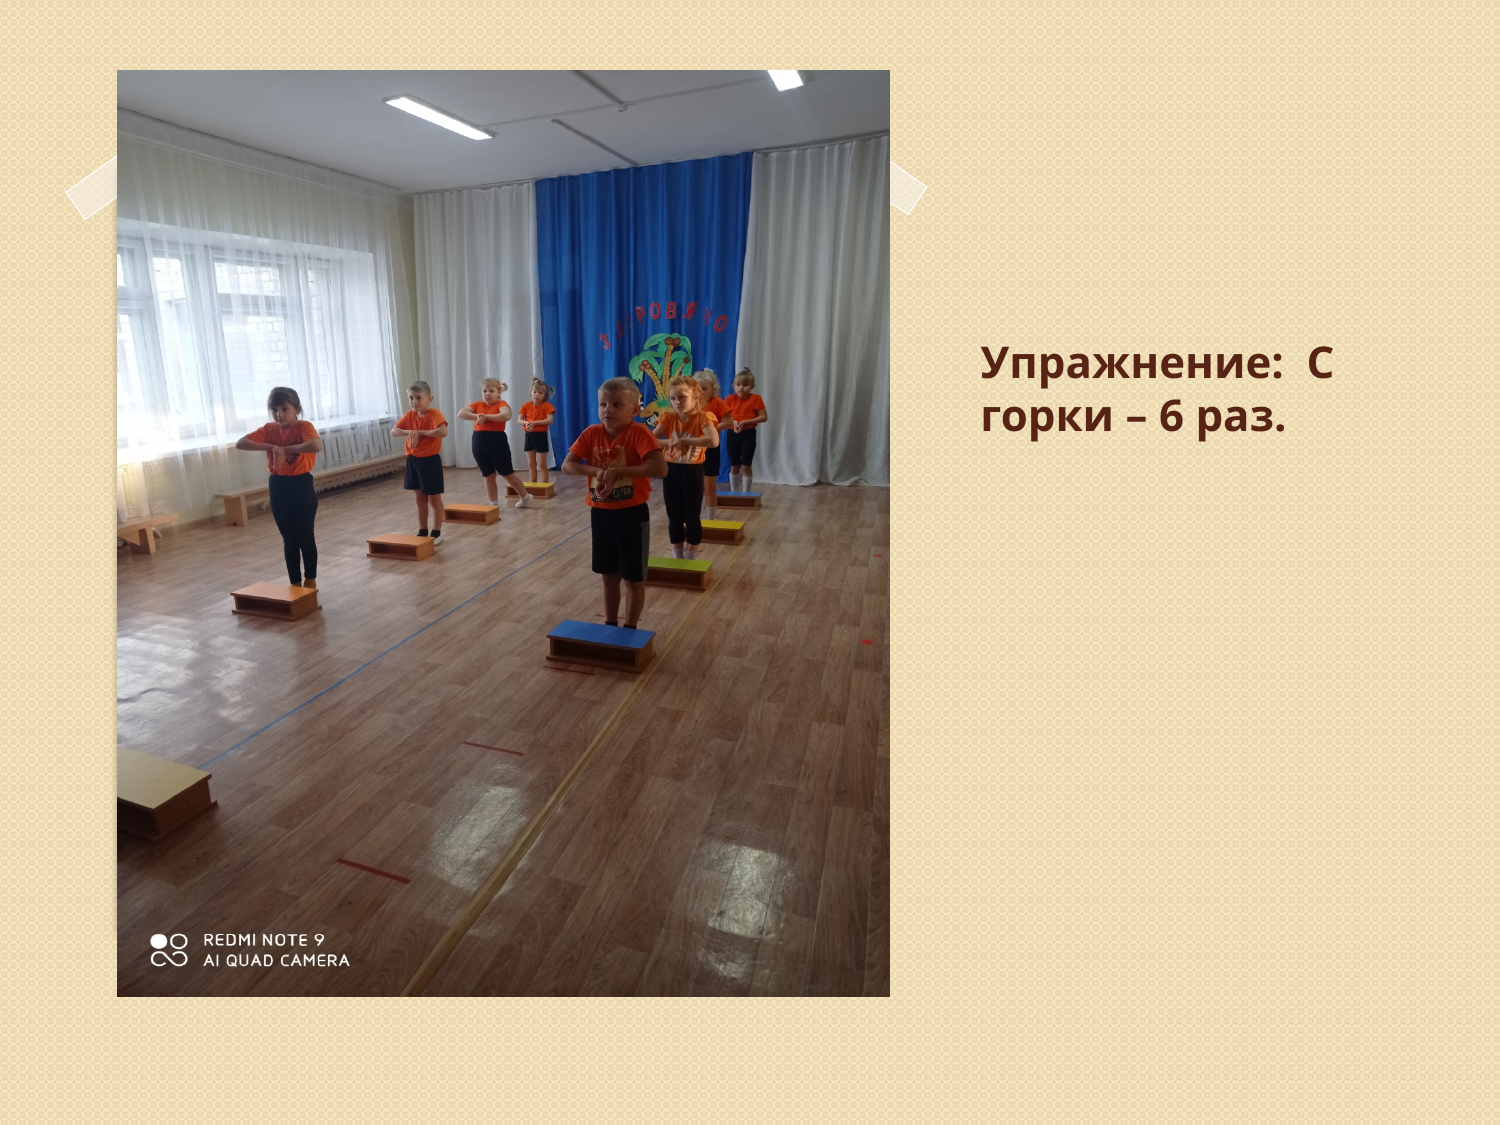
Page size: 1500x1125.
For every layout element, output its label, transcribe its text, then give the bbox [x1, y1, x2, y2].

picture [116, 70, 890, 997]
title Упражнение: С горки – 6 раз. [965, 174, 1477, 500]
